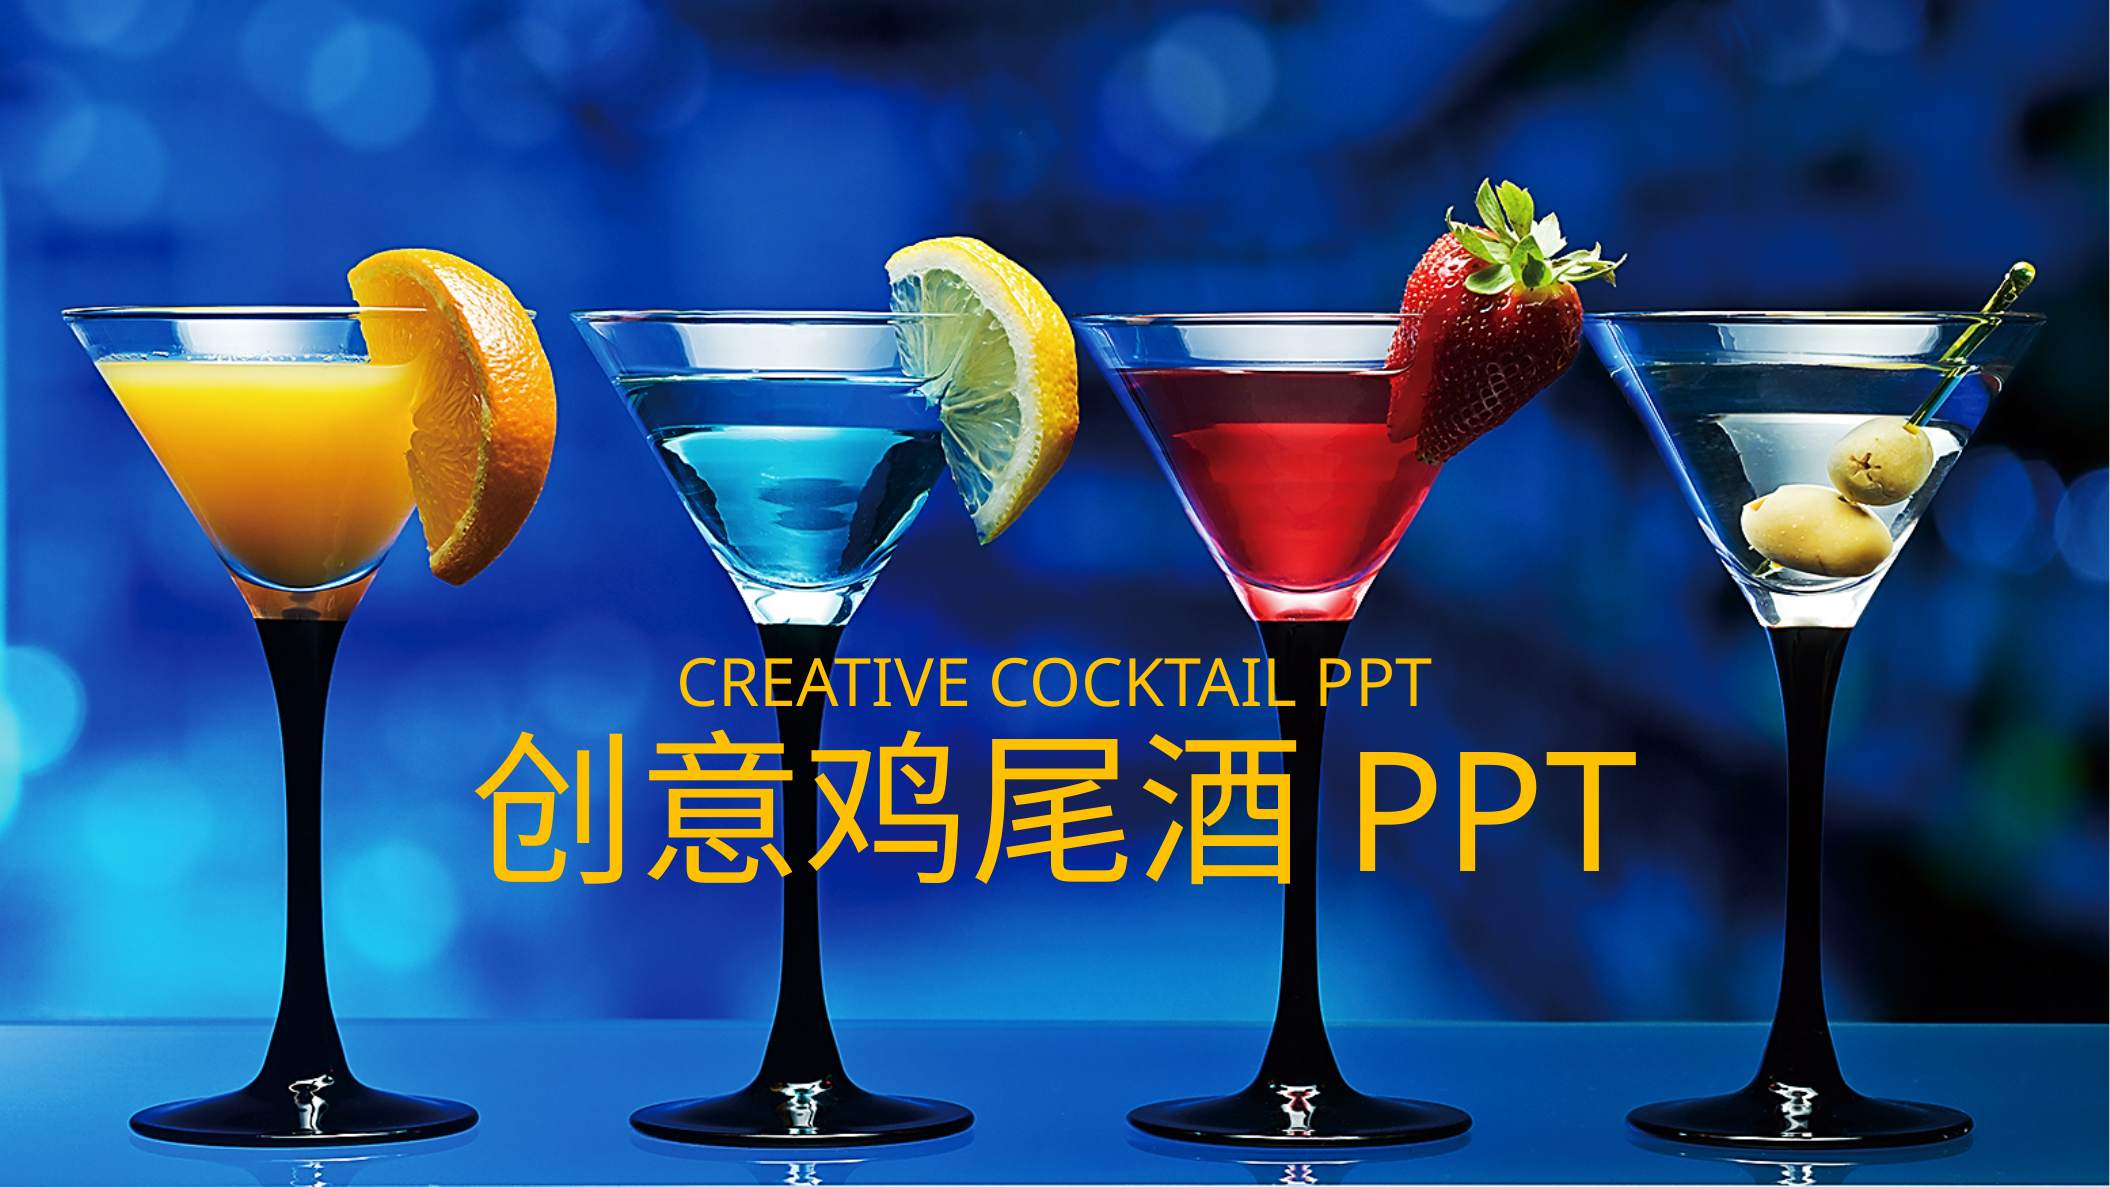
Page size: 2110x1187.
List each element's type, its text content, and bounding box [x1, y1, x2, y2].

text_box 创意鸡尾酒PPT [406, 704, 1703, 905]
text_box CREATIVE COCKTAIL PPT [625, 639, 1484, 720]
text_box [0, 0, 2110, 1187]
